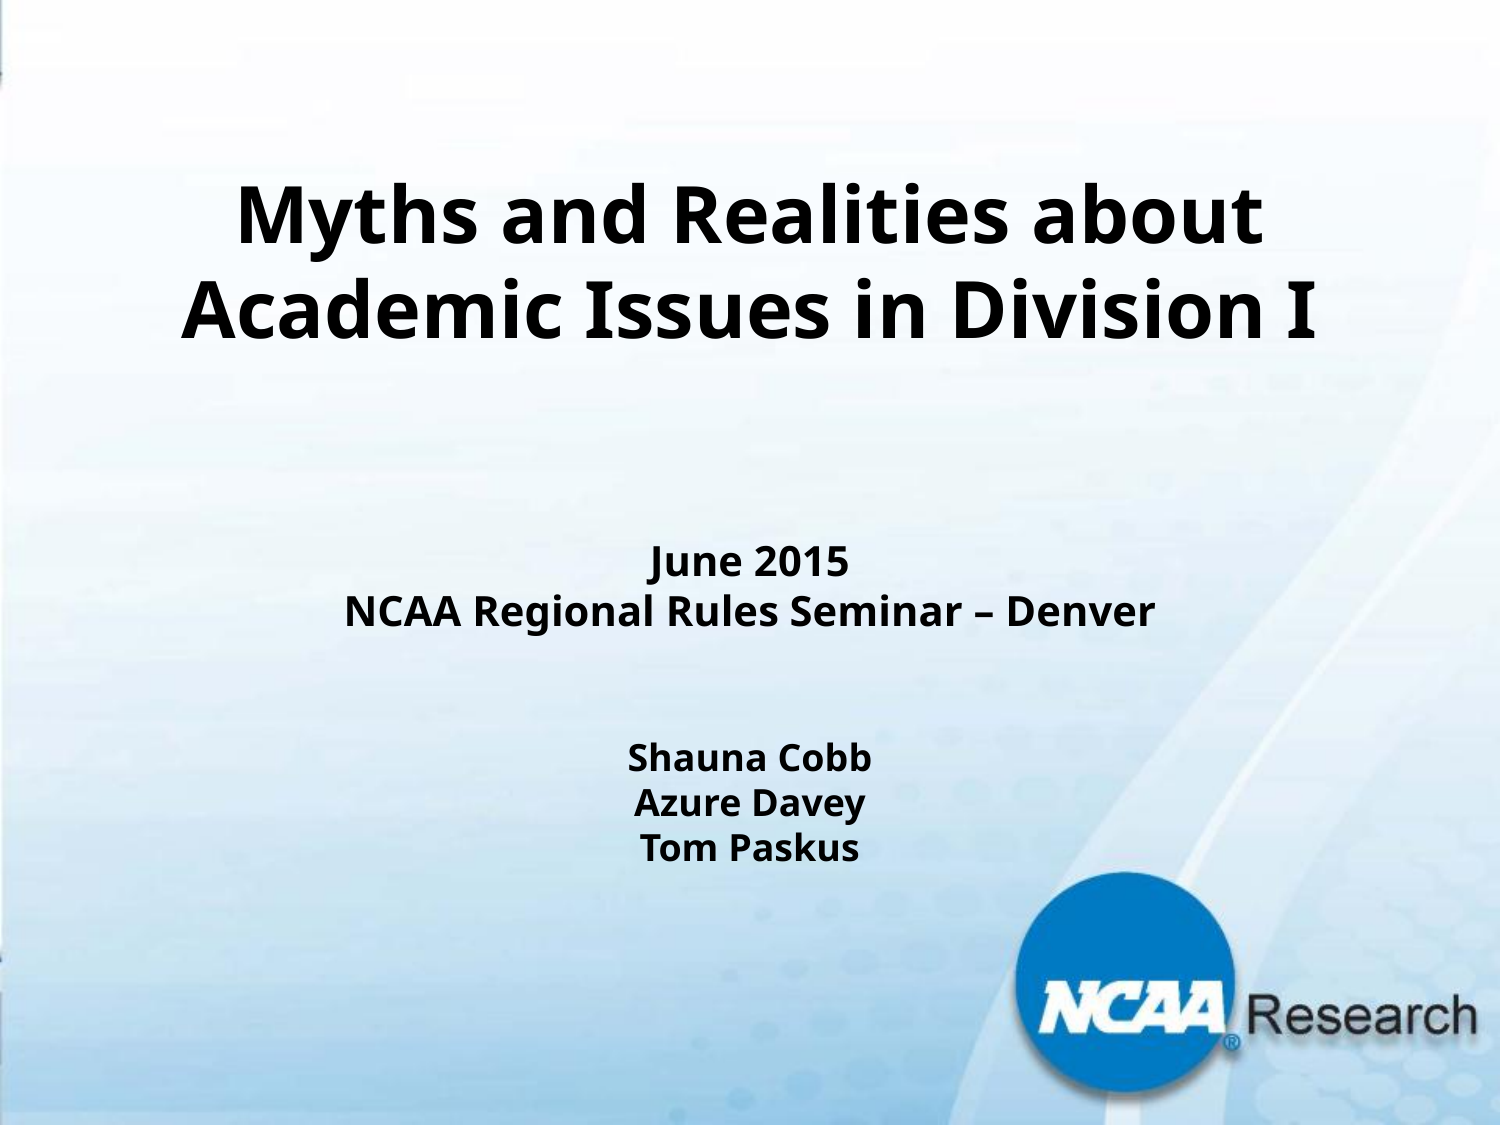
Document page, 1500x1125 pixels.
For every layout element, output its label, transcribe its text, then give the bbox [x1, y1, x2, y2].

picture [0, 0, 1500, 1125]
title Myths and Realities about Academic Issues in Division I June 2015 NCAA Regional Rules Seminar – Denver Shauna Cobb Azure Davey Tom Paskus [62, 508, 1438, 750]
